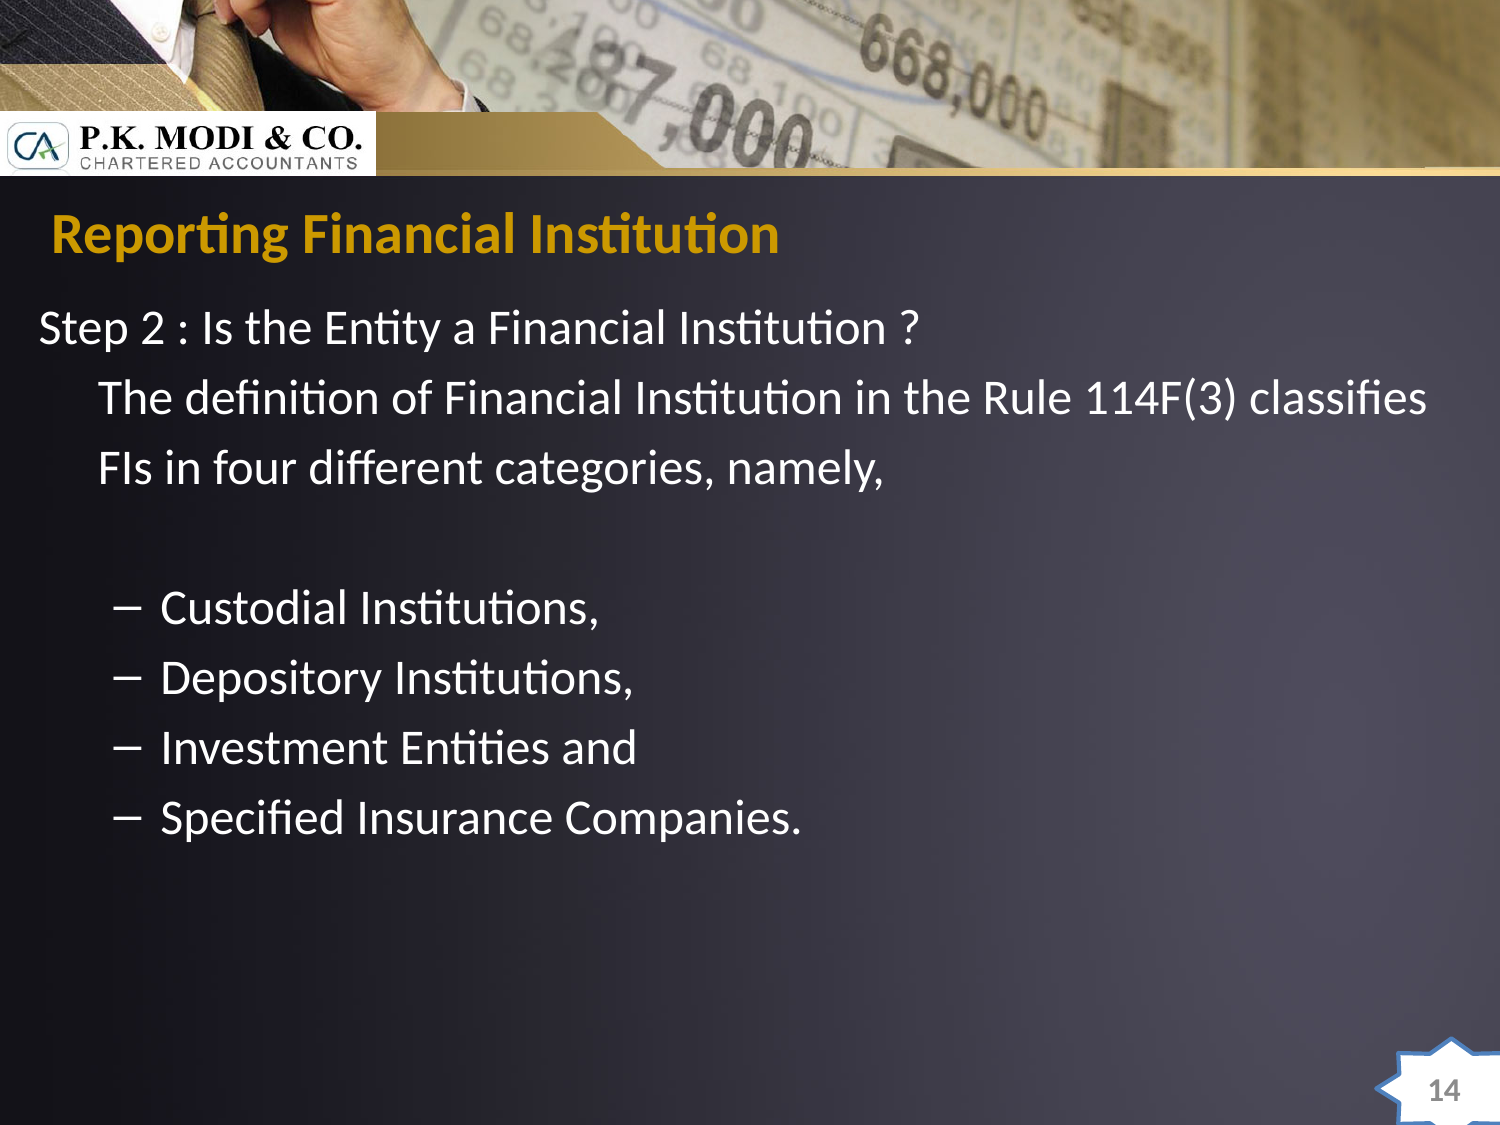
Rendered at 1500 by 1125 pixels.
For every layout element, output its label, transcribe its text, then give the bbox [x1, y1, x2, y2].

title Reporting Financial Institution [23, 186, 1324, 274]
picture [0, 0, 1500, 1125]
text_box [1396, 1036, 1500, 1125]
slide_number 14 [1125, 1058, 1476, 1119]
list Step 2 : Is the Entity a Financial Institution ? The definition of Financial Institution in the Rule 114F(3) classifies FIs in four different categories, namely, Custodial Institutions, Depository Institutions, Investment Entities and Specified Insurance Companies. [23, 286, 1477, 1039]
